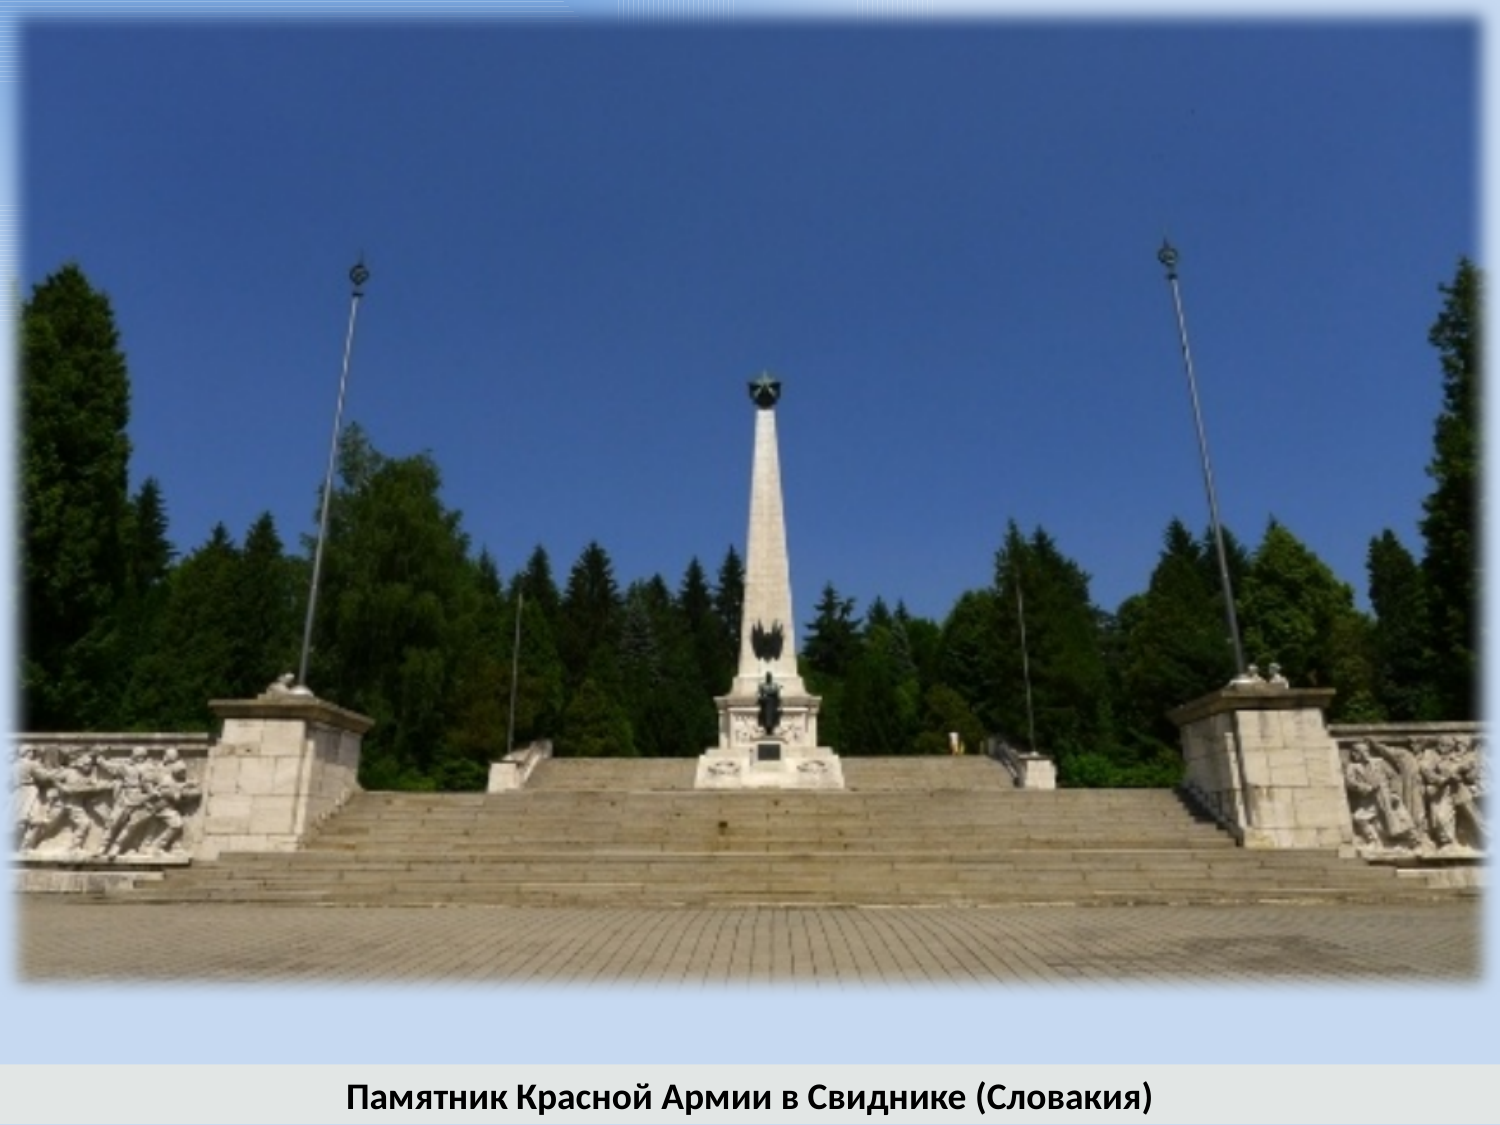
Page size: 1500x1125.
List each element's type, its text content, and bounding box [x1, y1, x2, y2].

text_box Памятник Красной Армии в Свиднике (Словакия) [0, 1064, 1500, 1125]
picture [0, 0, 1500, 1000]
